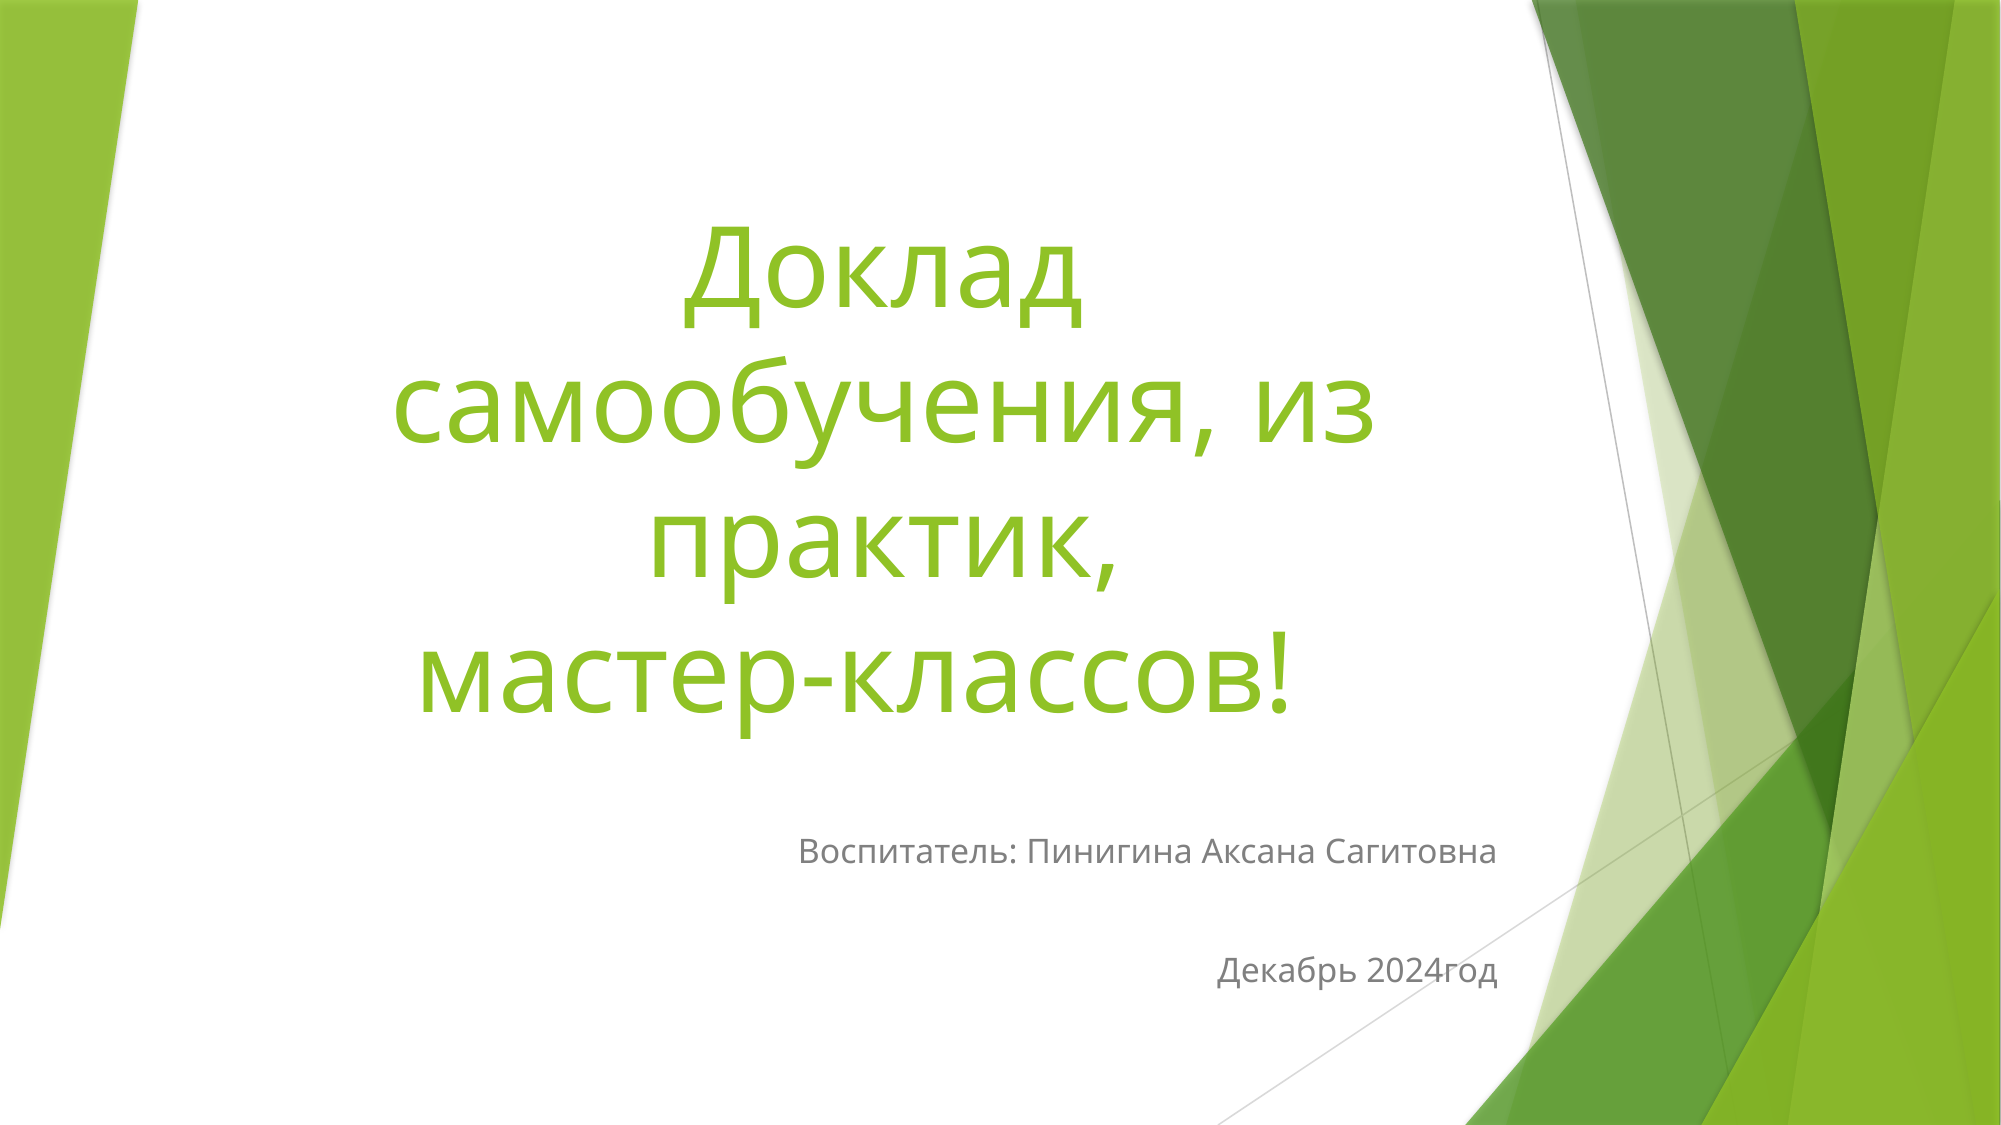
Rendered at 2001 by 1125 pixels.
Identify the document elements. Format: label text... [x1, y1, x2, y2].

subtitle Воспитатель: Пинигина Аксана Сагитовна Декабрь 2024год [247, 822, 1522, 997]
title Доклад самообучения, из практик, мастер-классов! [247, 128, 1522, 743]
